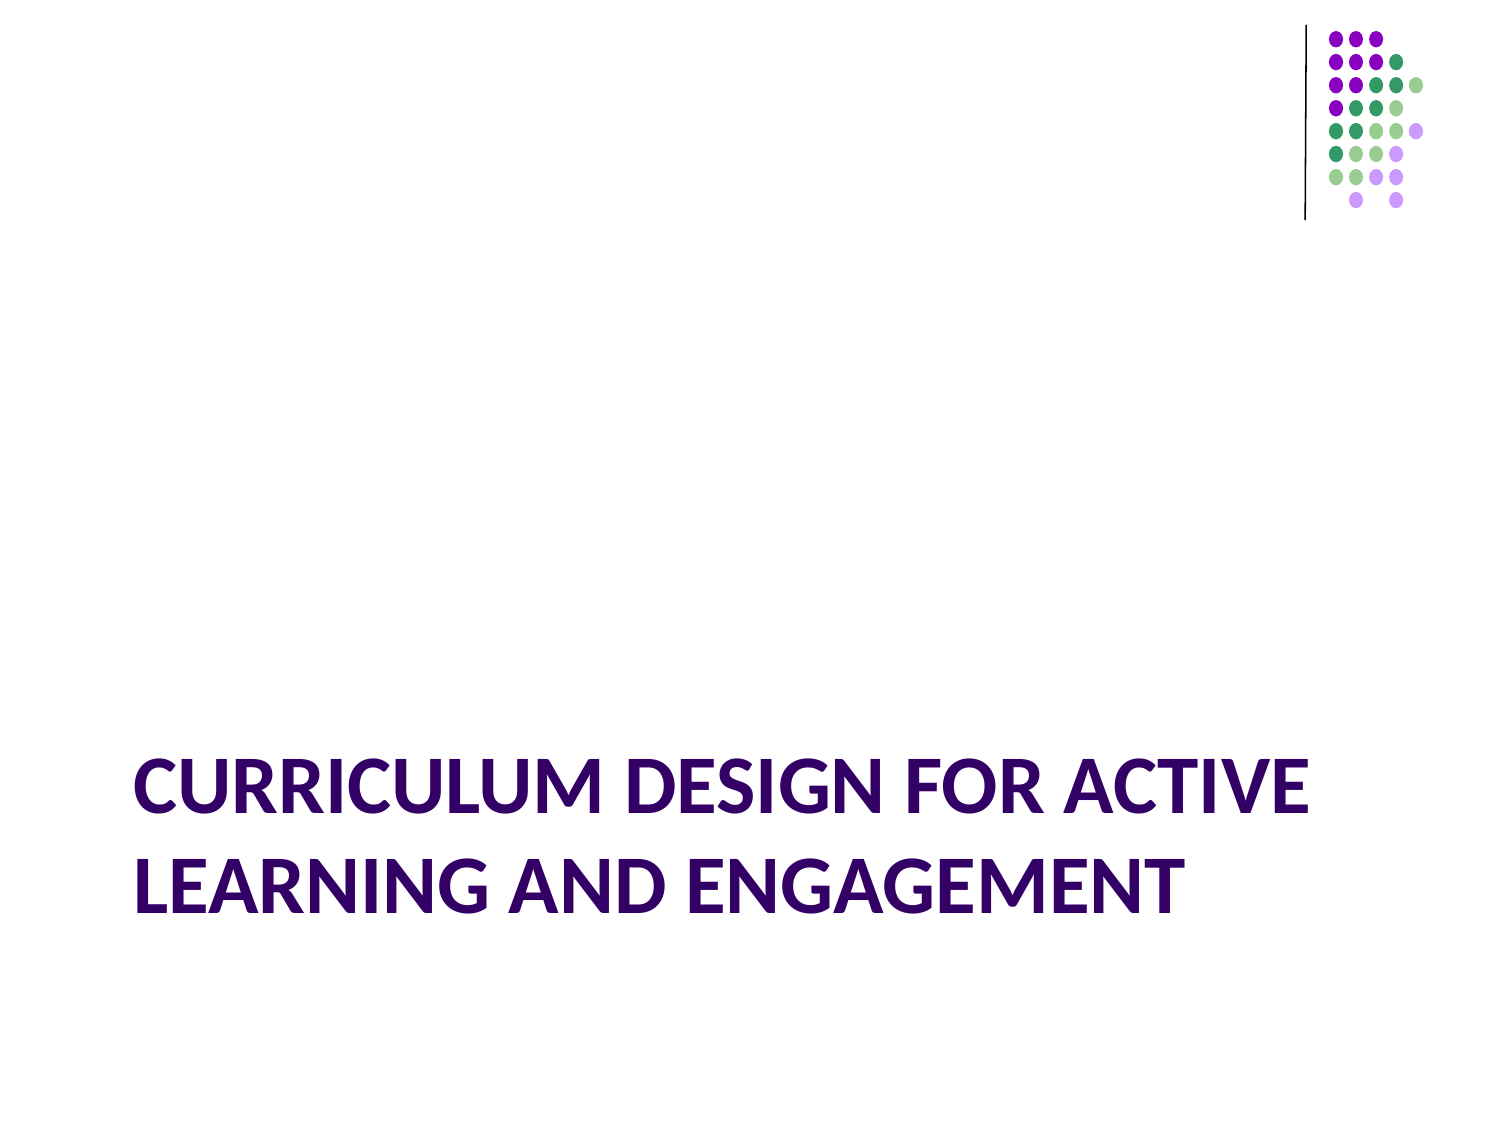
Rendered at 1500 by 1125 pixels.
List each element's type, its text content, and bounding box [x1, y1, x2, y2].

title Curriculum design for active learning and engagement [118, 722, 1394, 947]
